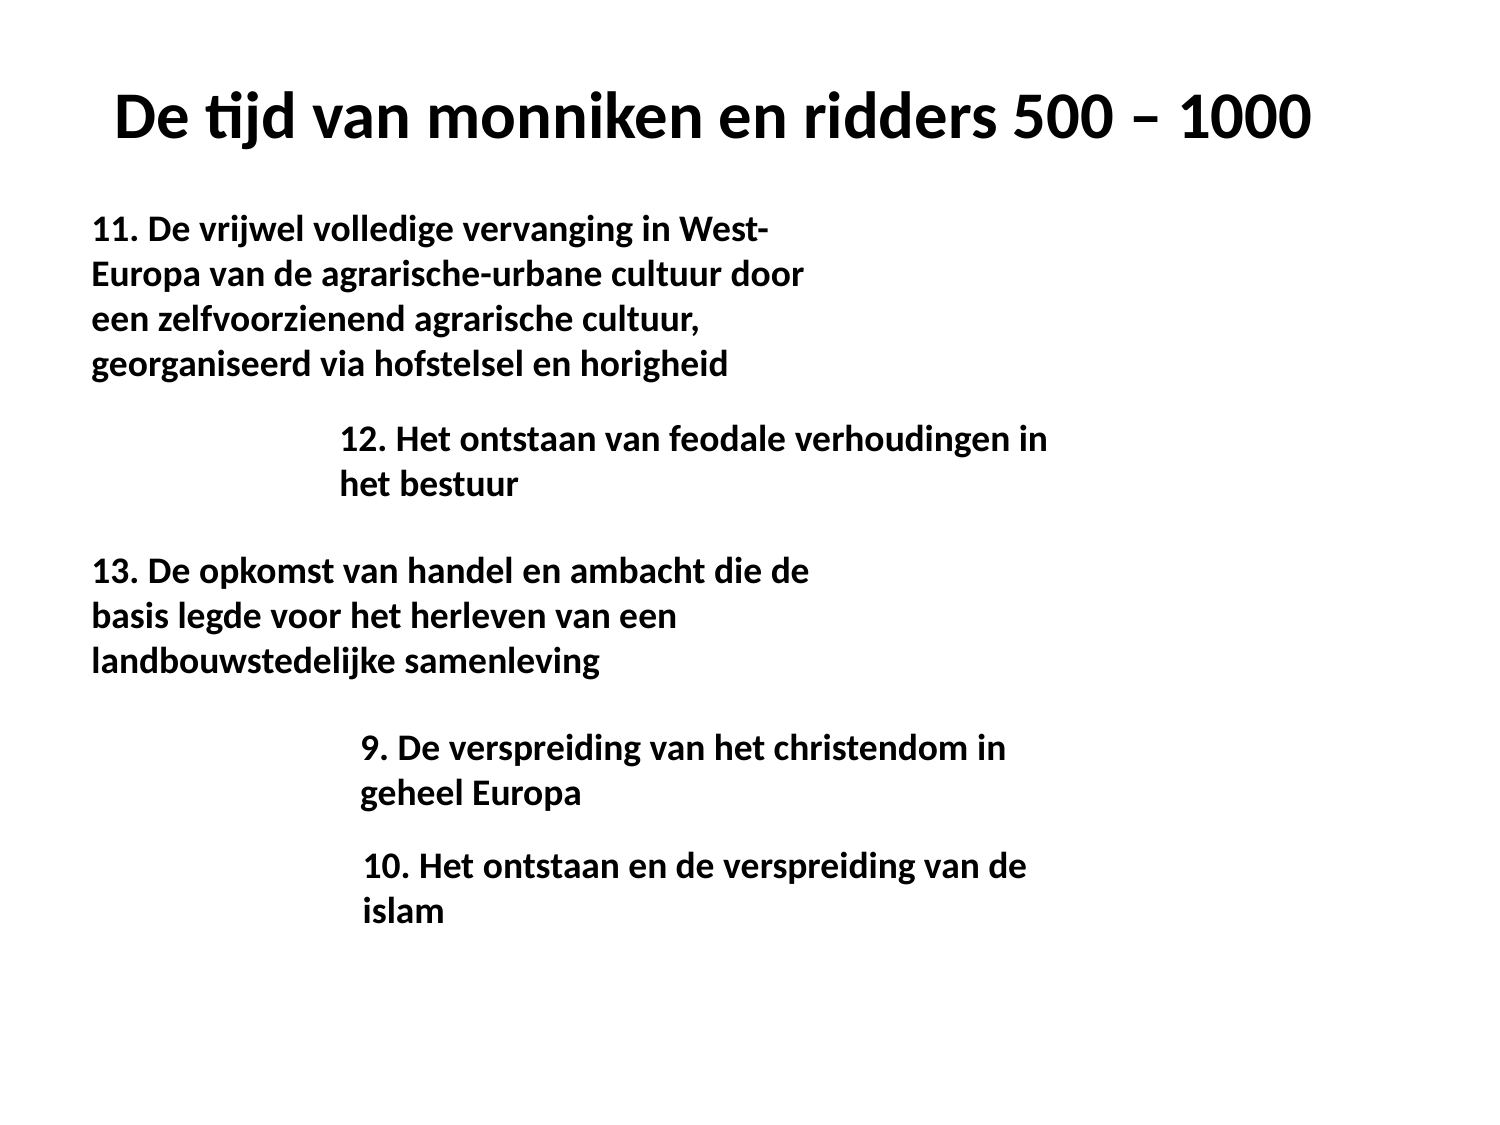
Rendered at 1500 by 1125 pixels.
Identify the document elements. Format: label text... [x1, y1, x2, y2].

text_box 10. Het ontstaan en de verspreiding van de islam [347, 834, 1098, 984]
text_box 11. De vrijwel volledige vervanging in West-Europa van de agrarische-urbane cultuur door een zelfvoorzienend agrarische cultuur, georganiseerd via hofstelsel en horigheid [76, 196, 827, 392]
text_box 12. Het ontstaan van feodale verhoudingen in het bestuur [324, 406, 1075, 511]
text_box 9. De verspreiding van het christendom in geheel Europa [345, 715, 1096, 866]
text_box 13. De opkomst van handel en ambacht die de basis legde voor het herleven van een landbouwstedelijke samenleving [76, 538, 827, 734]
text_box De tijd van monniken en ridders 500 – 1000 [100, 64, 1341, 160]
